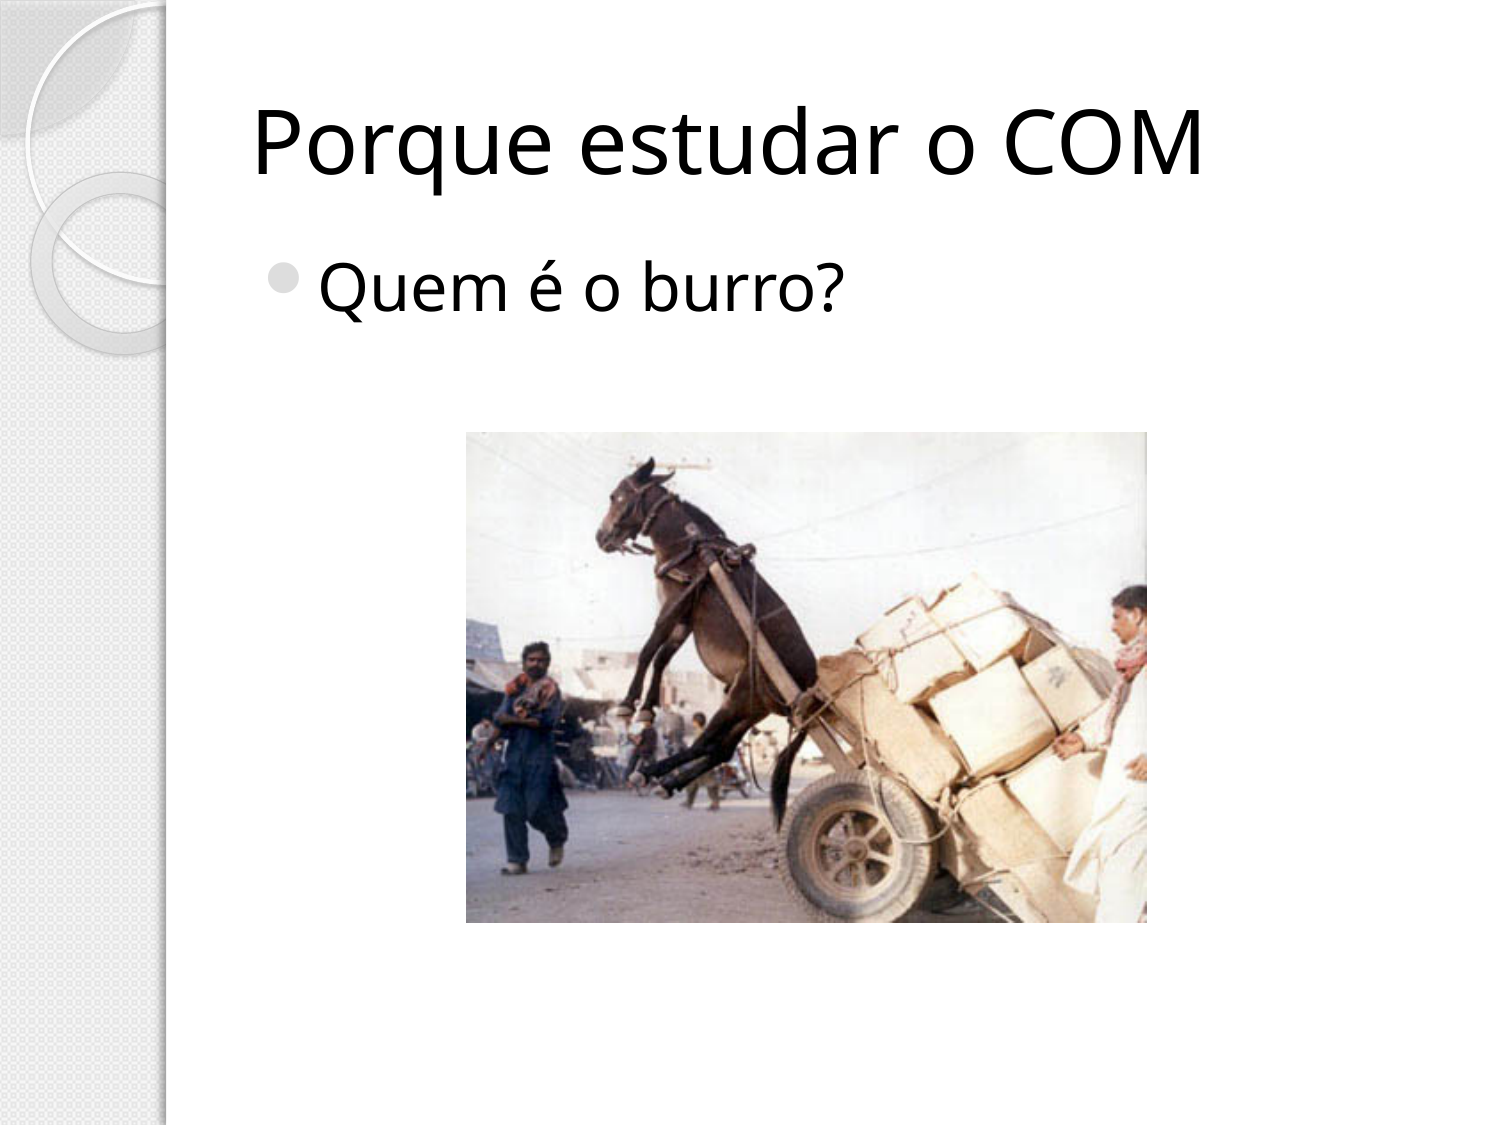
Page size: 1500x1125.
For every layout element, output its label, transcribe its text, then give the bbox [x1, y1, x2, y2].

list Quem é o burro? [235, 237, 1466, 1025]
picture [466, 432, 1148, 924]
title Porque estudar o COM [235, 45, 1466, 233]
